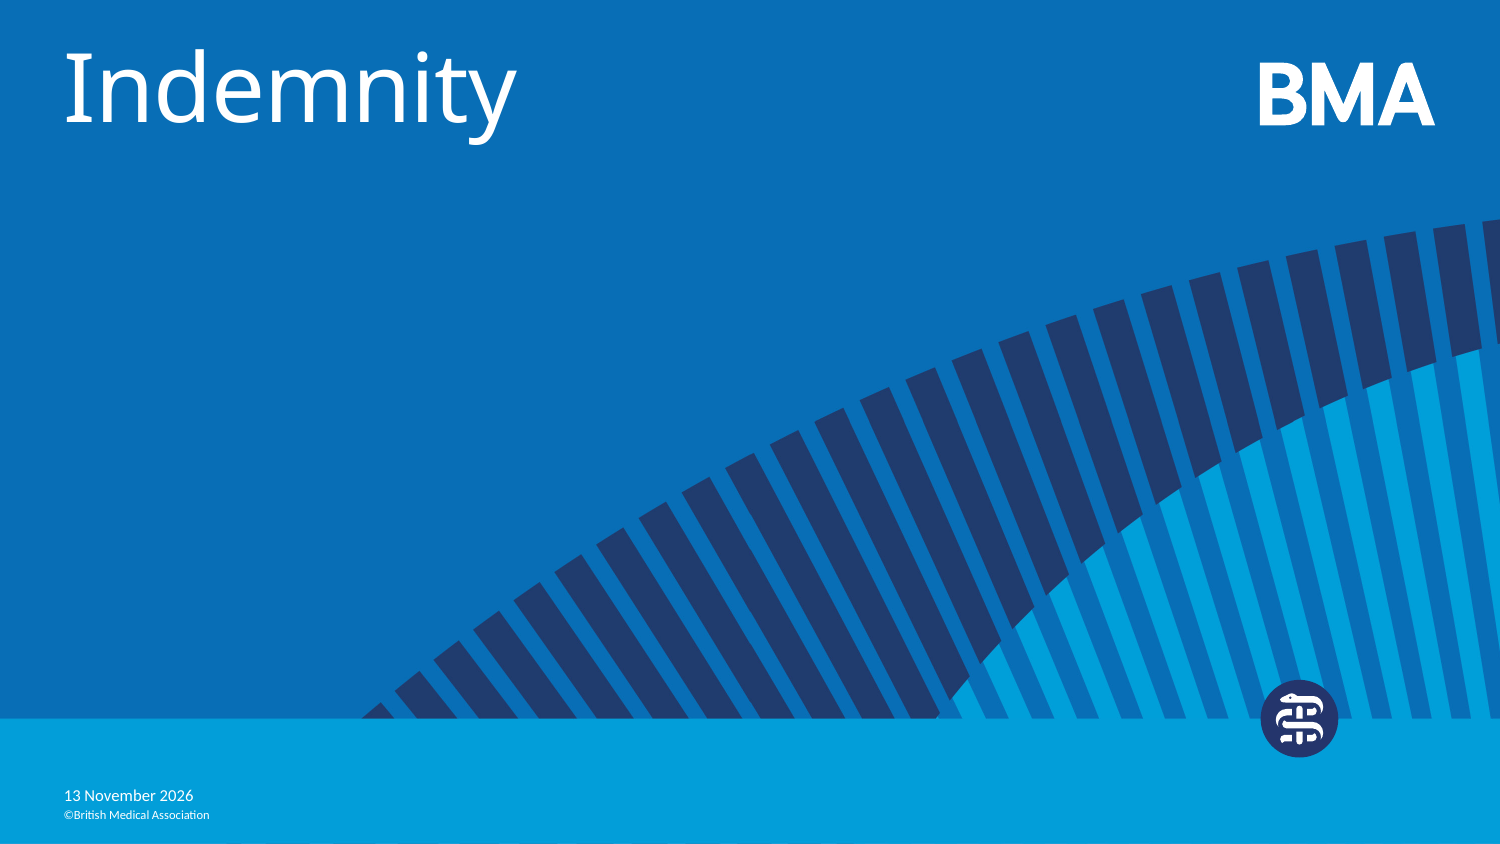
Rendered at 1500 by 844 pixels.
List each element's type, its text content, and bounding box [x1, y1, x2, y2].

picture [0, 0, 1500, 718]
title Indemnity [63, 42, 949, 247]
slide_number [63, 784, 539, 805]
